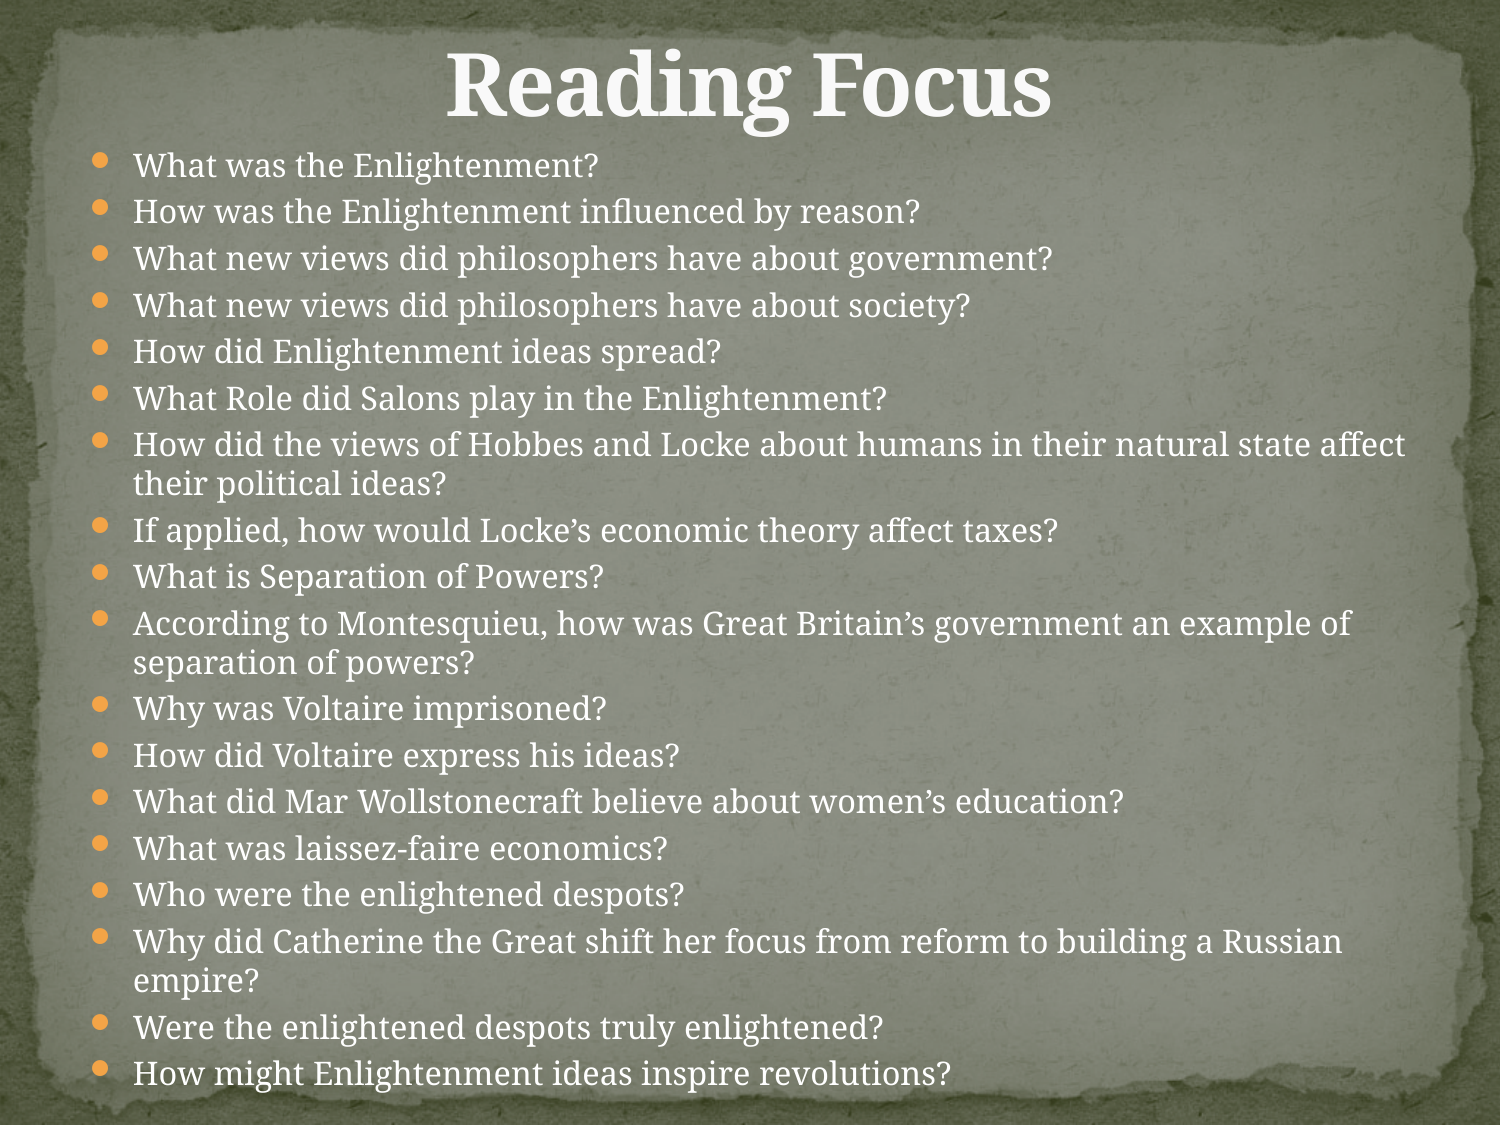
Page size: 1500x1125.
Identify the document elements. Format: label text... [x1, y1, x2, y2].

list What was the Enlightenment? How was the Enlightenment influenced by reason? What new views did philosophers have about government? What new views did philosophers have about society? How did Enlightenment ideas spread? What Role did Salons play in the Enlightenment? How did the views of Hobbes and Locke about humans in their natural state affect their political ideas? If applied, how would Locke’s economic theory affect taxes? What is Separation of Powers? According to Montesquieu, how was Great Britain’s government an example of separation of powers? Why was Voltaire imprisoned? How did Voltaire express his ideas? What did Mar Wollstonecraft believe about women’s education? What was laissez-faire economics? Who were the enlightened despots? Why did Catherine the Great shift her focus from reform to building a Russian empire? Were the enlightened despots truly enlightened? How might Enlightenment ideas inspire revolutions? [75, 137, 1488, 1100]
title Reading Focus [74, 3, 1425, 141]
